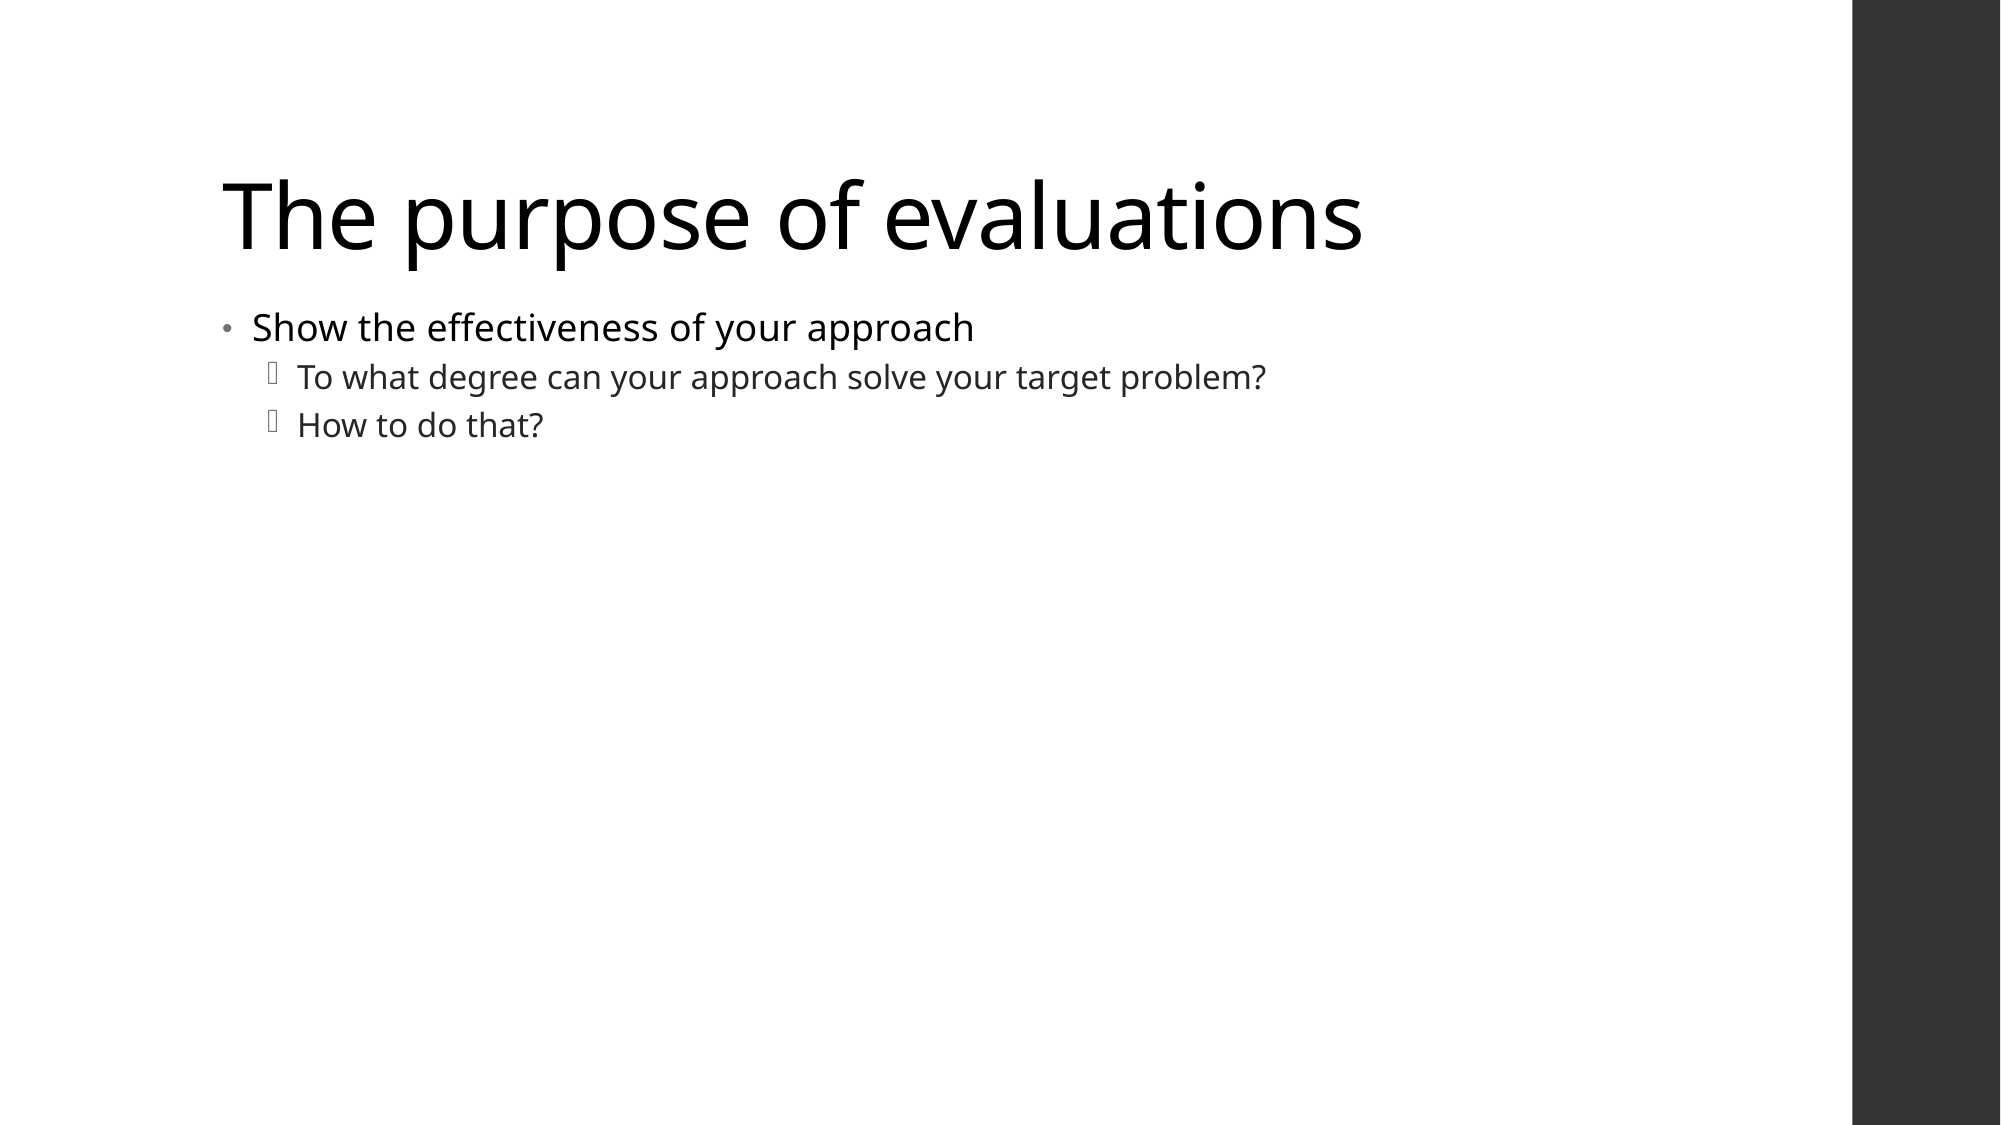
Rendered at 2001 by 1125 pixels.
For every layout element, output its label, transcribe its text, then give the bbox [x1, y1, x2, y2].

title The purpose of evaluations [206, 60, 1797, 278]
list Show the effectiveness of your approach To what degree can your approach solve your target problem? How to do that? [206, 299, 1617, 1014]
